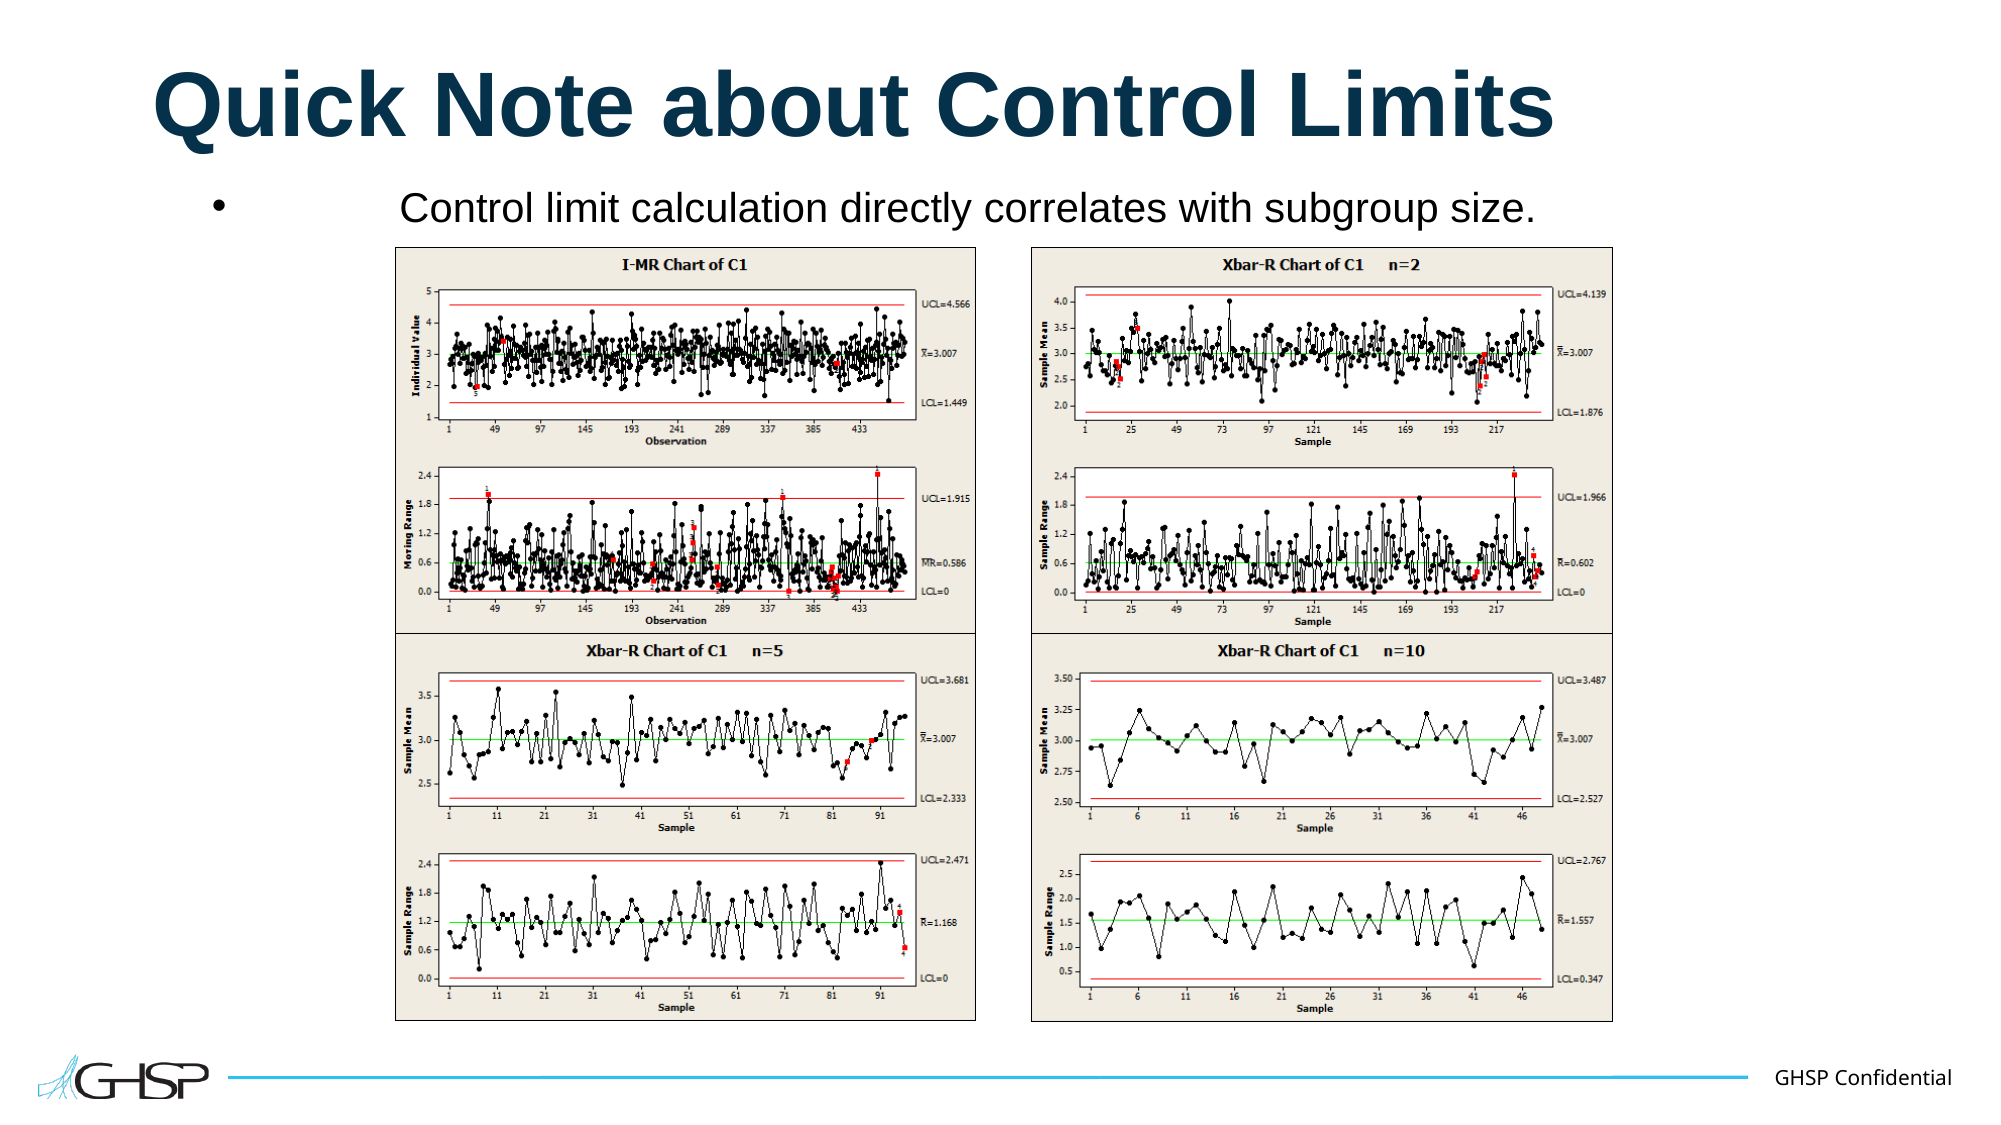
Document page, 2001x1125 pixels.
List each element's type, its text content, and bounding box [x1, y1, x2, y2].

list Control limit calculation directly correlates with subgroup size. [196, 173, 1741, 674]
title Quick Note about Control Limits [137, 41, 1863, 174]
picture [1031, 247, 1613, 1022]
picture [395, 247, 976, 1021]
